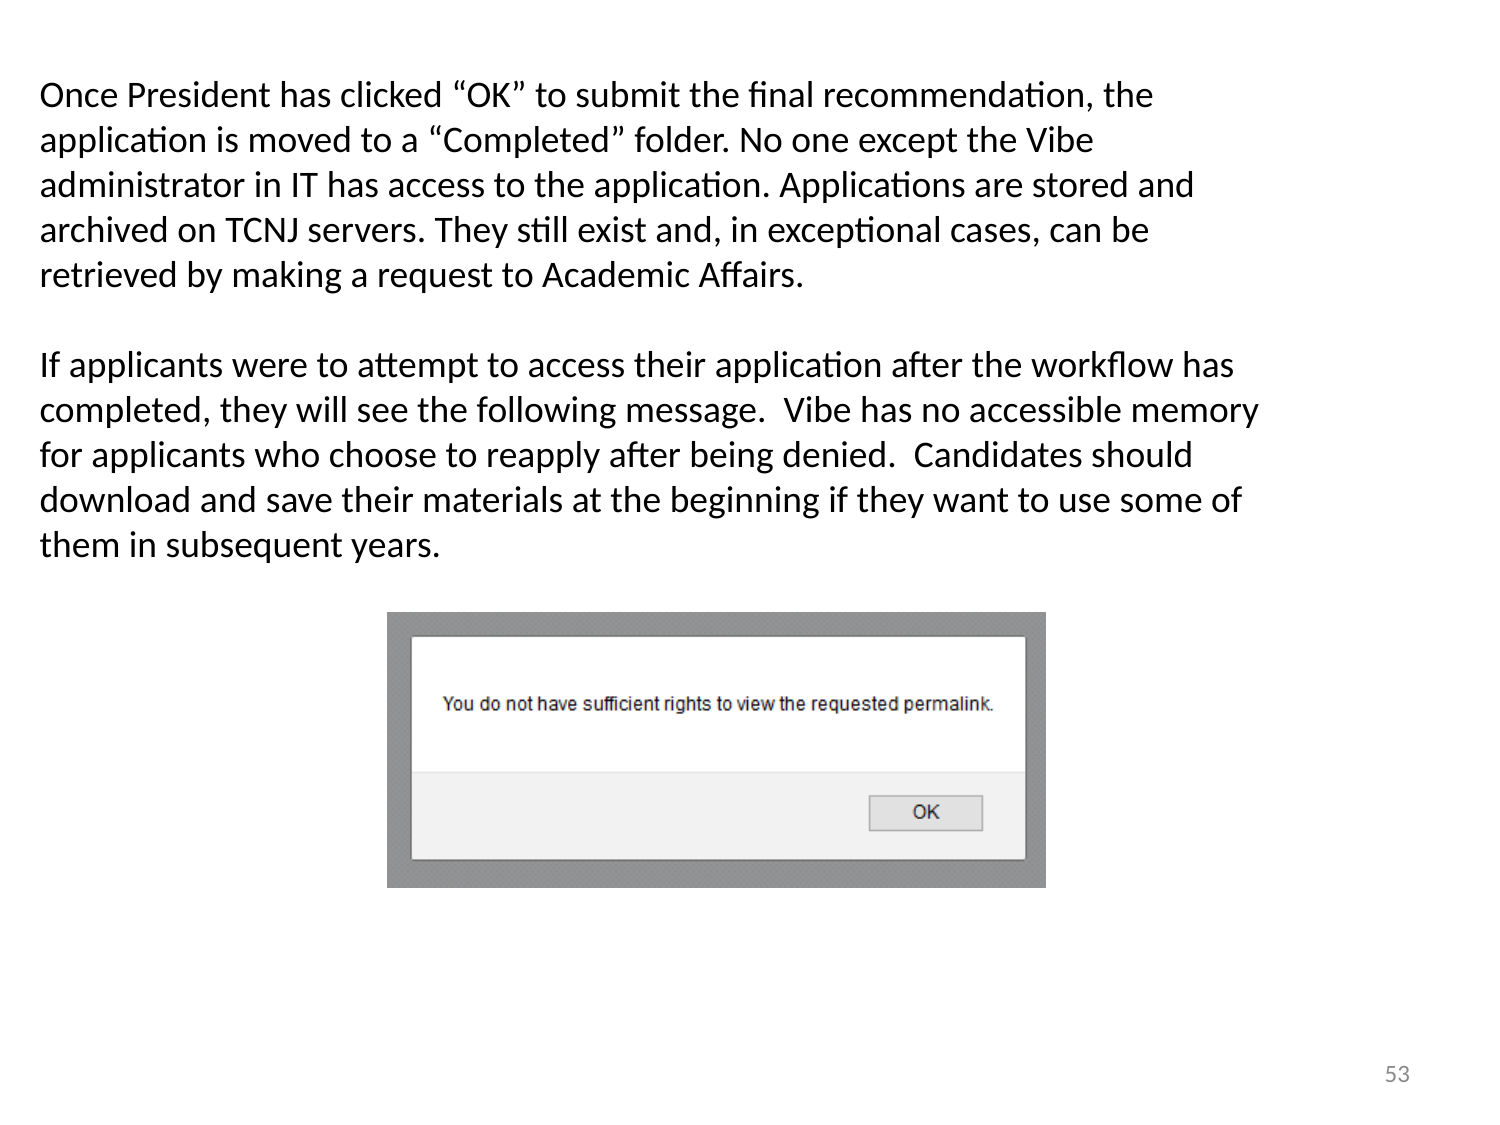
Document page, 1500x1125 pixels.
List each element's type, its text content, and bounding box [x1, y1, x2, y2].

picture [387, 612, 1046, 888]
slide_number 53 [1074, 1042, 1425, 1103]
text_box Once President has clicked “OK” to submit the final recommendation, the application is moved to a “Completed” folder. No one except the Vibe administrator in IT has access to the application. Applications are stored and archived on TCNJ servers. They still exist and, in exceptional cases, can be retrieved by making a request to Academic Affairs. If applicants were to attempt to access their application after the workflow has completed, they will see the following message. Vibe has no accessible memory for applicants who choose to reapply after being denied. Candidates should download and save their materials at the beginning if they want to use some of them in subsequent years. [24, 62, 1313, 618]
